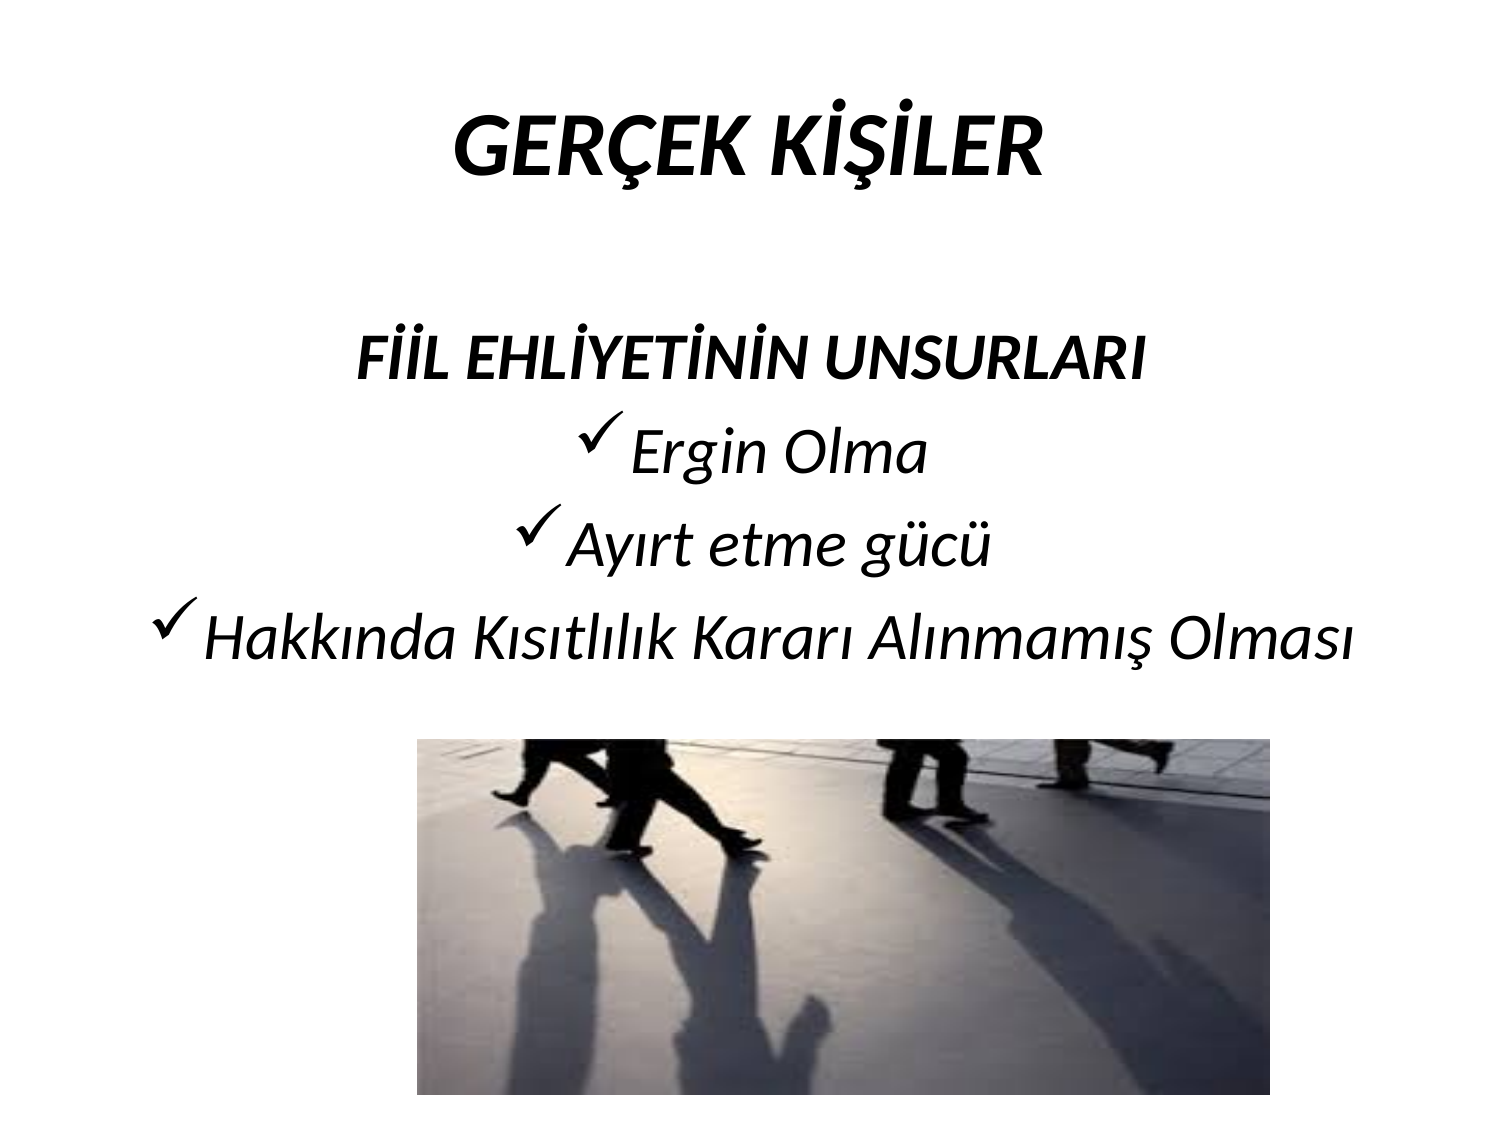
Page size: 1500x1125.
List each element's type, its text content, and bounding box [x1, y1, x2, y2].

list FİİL EHLİYETİNİN UNSURLARI Ergin Olma Ayırt etme gücü Hakkında Kısıtlılık Kararı Alınmamış Olması [76, 148, 1427, 1095]
picture [417, 739, 1270, 1095]
text_box GERÇEK KİŞİLER [74, 45, 1425, 233]
